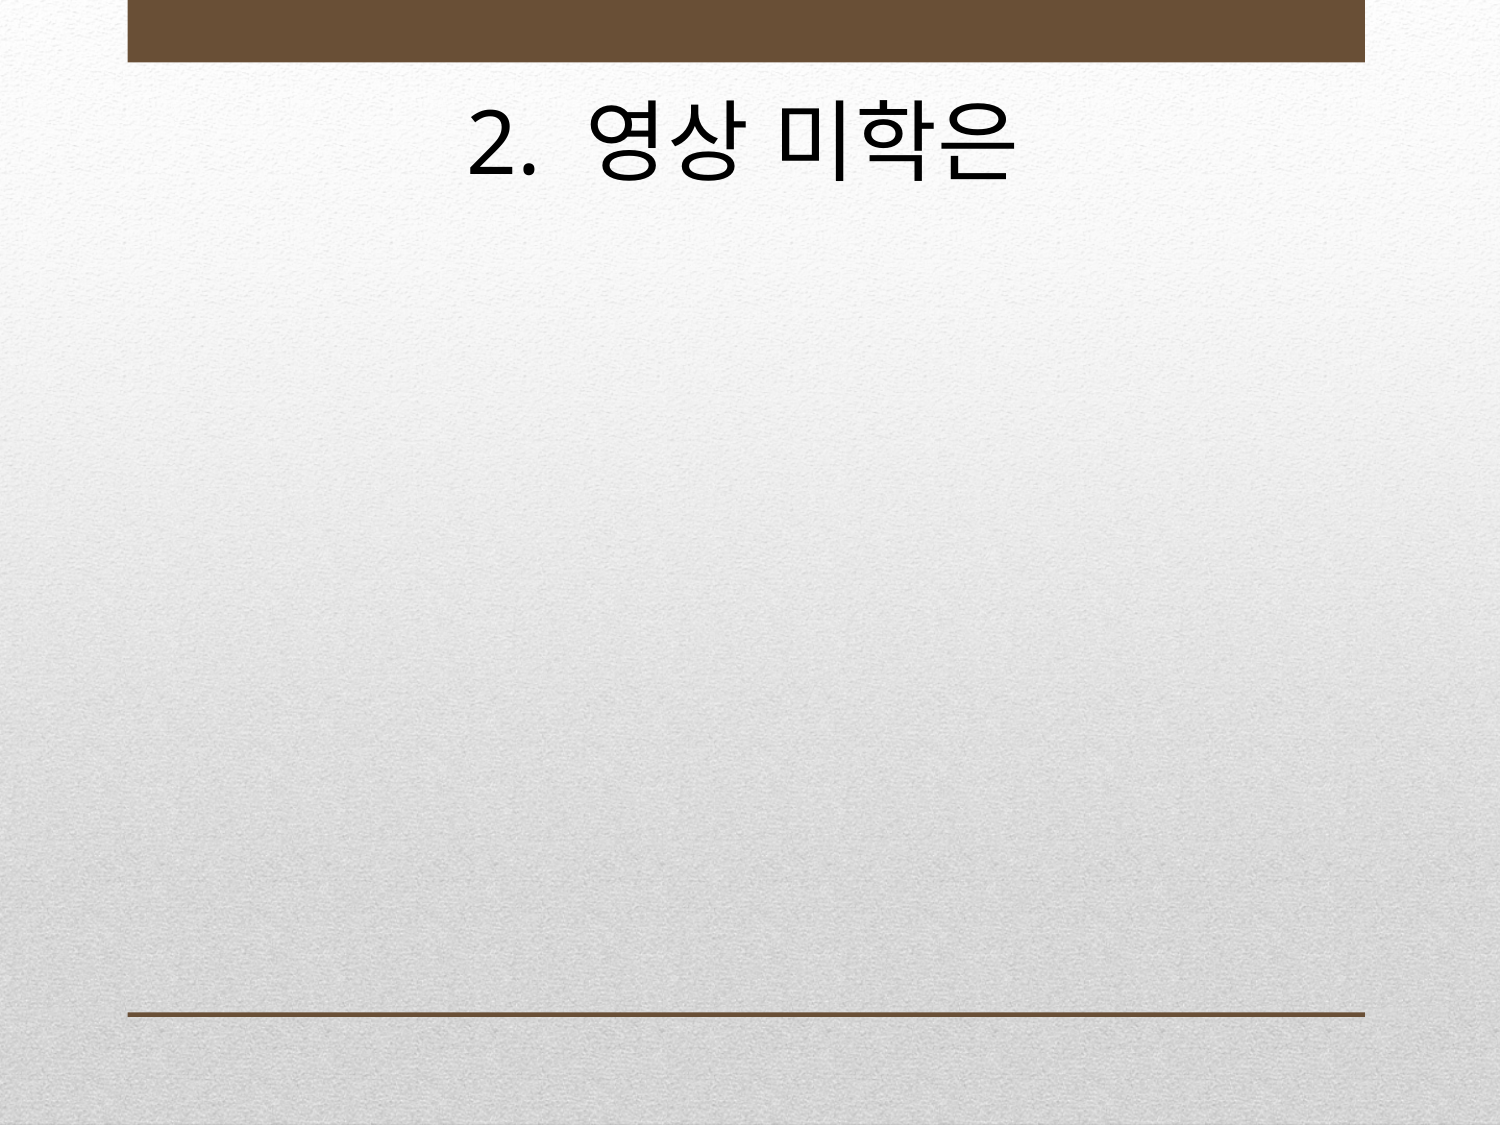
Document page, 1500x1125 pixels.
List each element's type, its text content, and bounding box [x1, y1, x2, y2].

title 2. 영상 미학은 [123, 78, 1363, 201]
